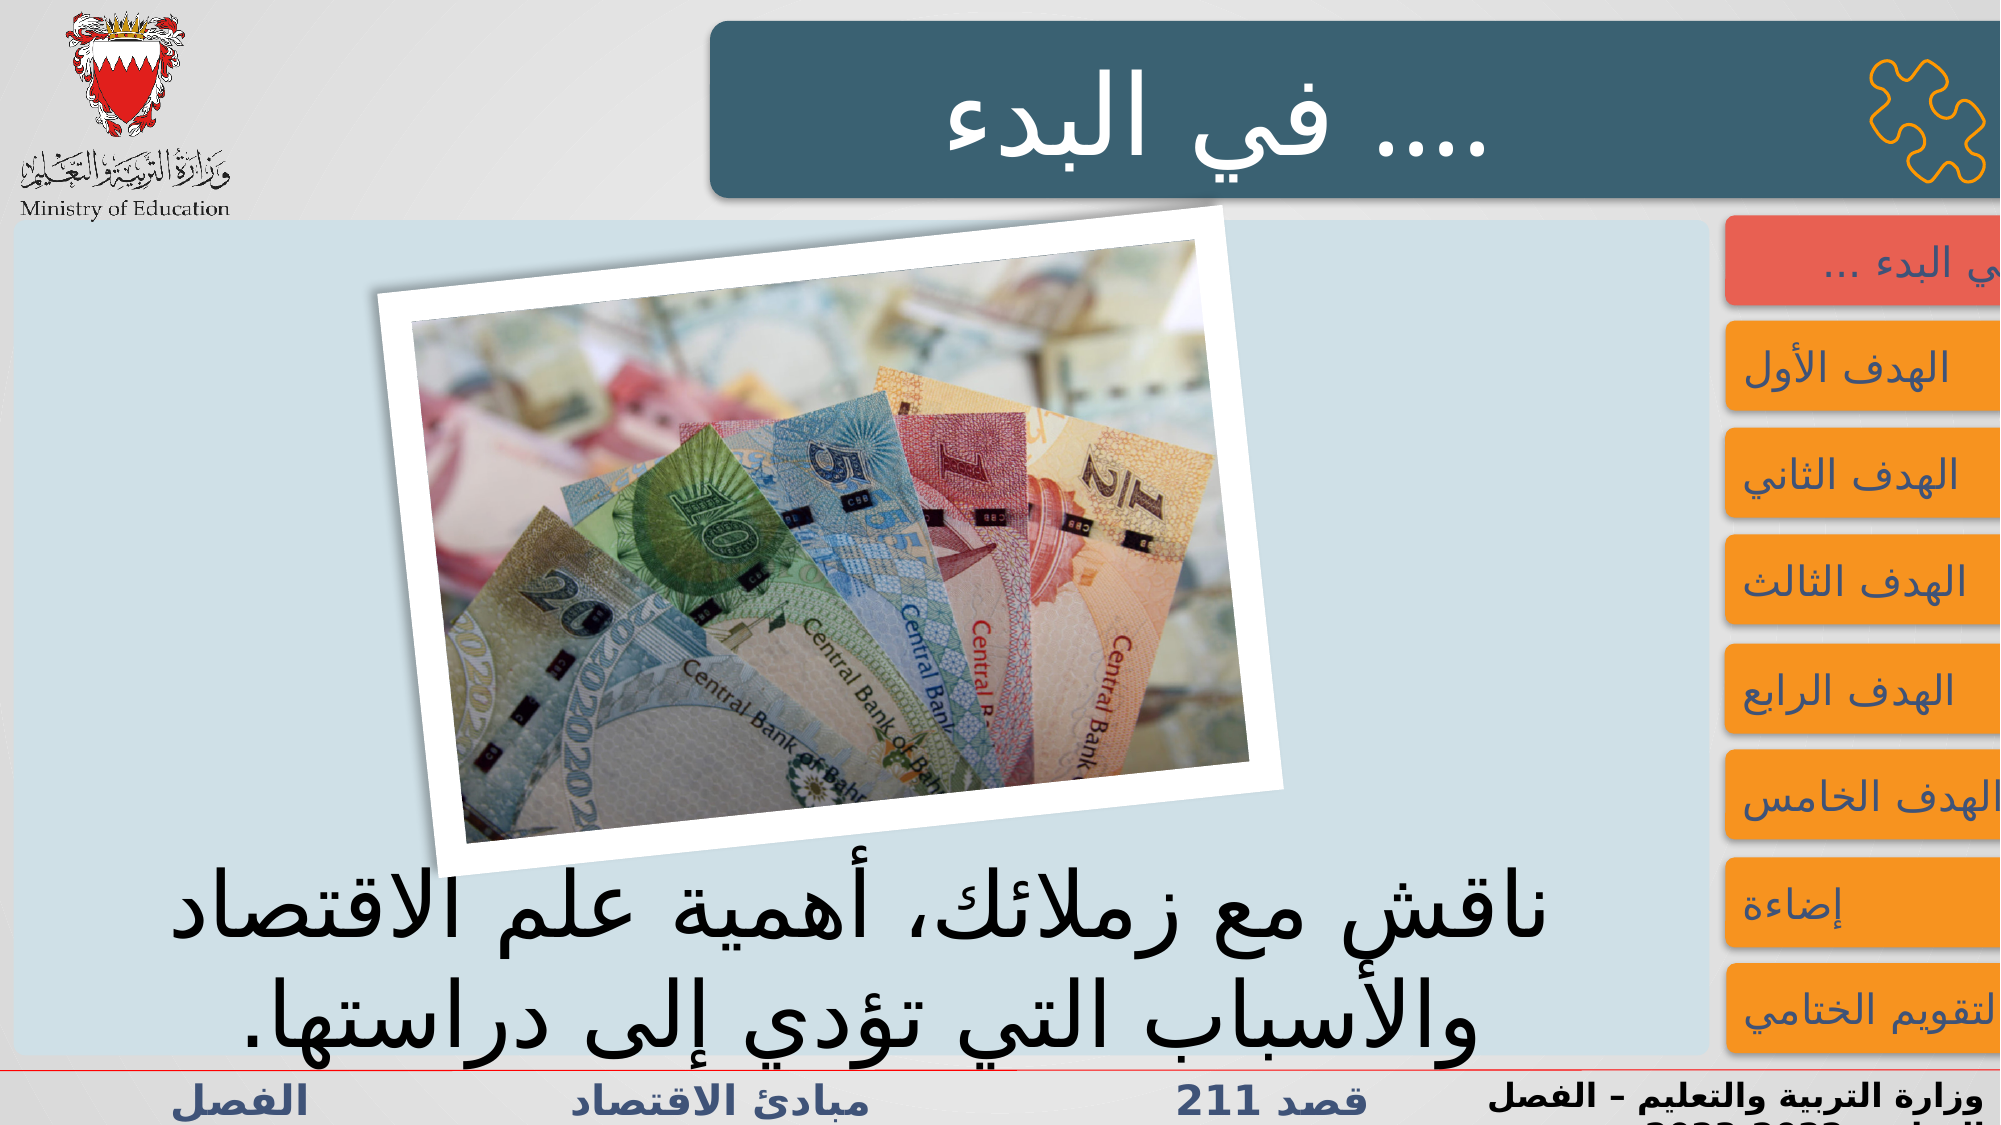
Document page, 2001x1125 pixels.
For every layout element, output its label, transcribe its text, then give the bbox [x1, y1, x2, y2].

picture [413, 240, 1249, 843]
text_box الهدف الرابع [1723, 642, 2000, 735]
text_box الهدف الثاني [1724, 426, 2000, 519]
text_box [708, 19, 2000, 200]
text_box الهدف الثالث [1724, 533, 2000, 626]
text_box التقويم الختامي [1725, 962, 2000, 1055]
text_box إضاءة [1724, 856, 2000, 949]
text_box قصد 211 مبادئ الاقتصاد الفصل الدراسي الثاني الدرس 1-1: الدورات الاقتصادية [10, 1071, 1385, 1125]
text_box وزارة التربية والتعليم – الفصل الدراسي2022-2023 [1401, 1071, 2000, 1125]
text_box في البدء .... [926, 35, 1508, 186]
picture [15, 5, 235, 227]
text_box الهدف الخامس [1724, 748, 2000, 841]
text_box ناقش مع زملائك، أهمية علم الاقتصاد والأسباب التي تؤدي إلى دراستها. [12, 219, 1711, 1057]
text_box الهدف الأول [1724, 319, 2000, 412]
text_box فــــي البدء ... [1724, 214, 2000, 307]
